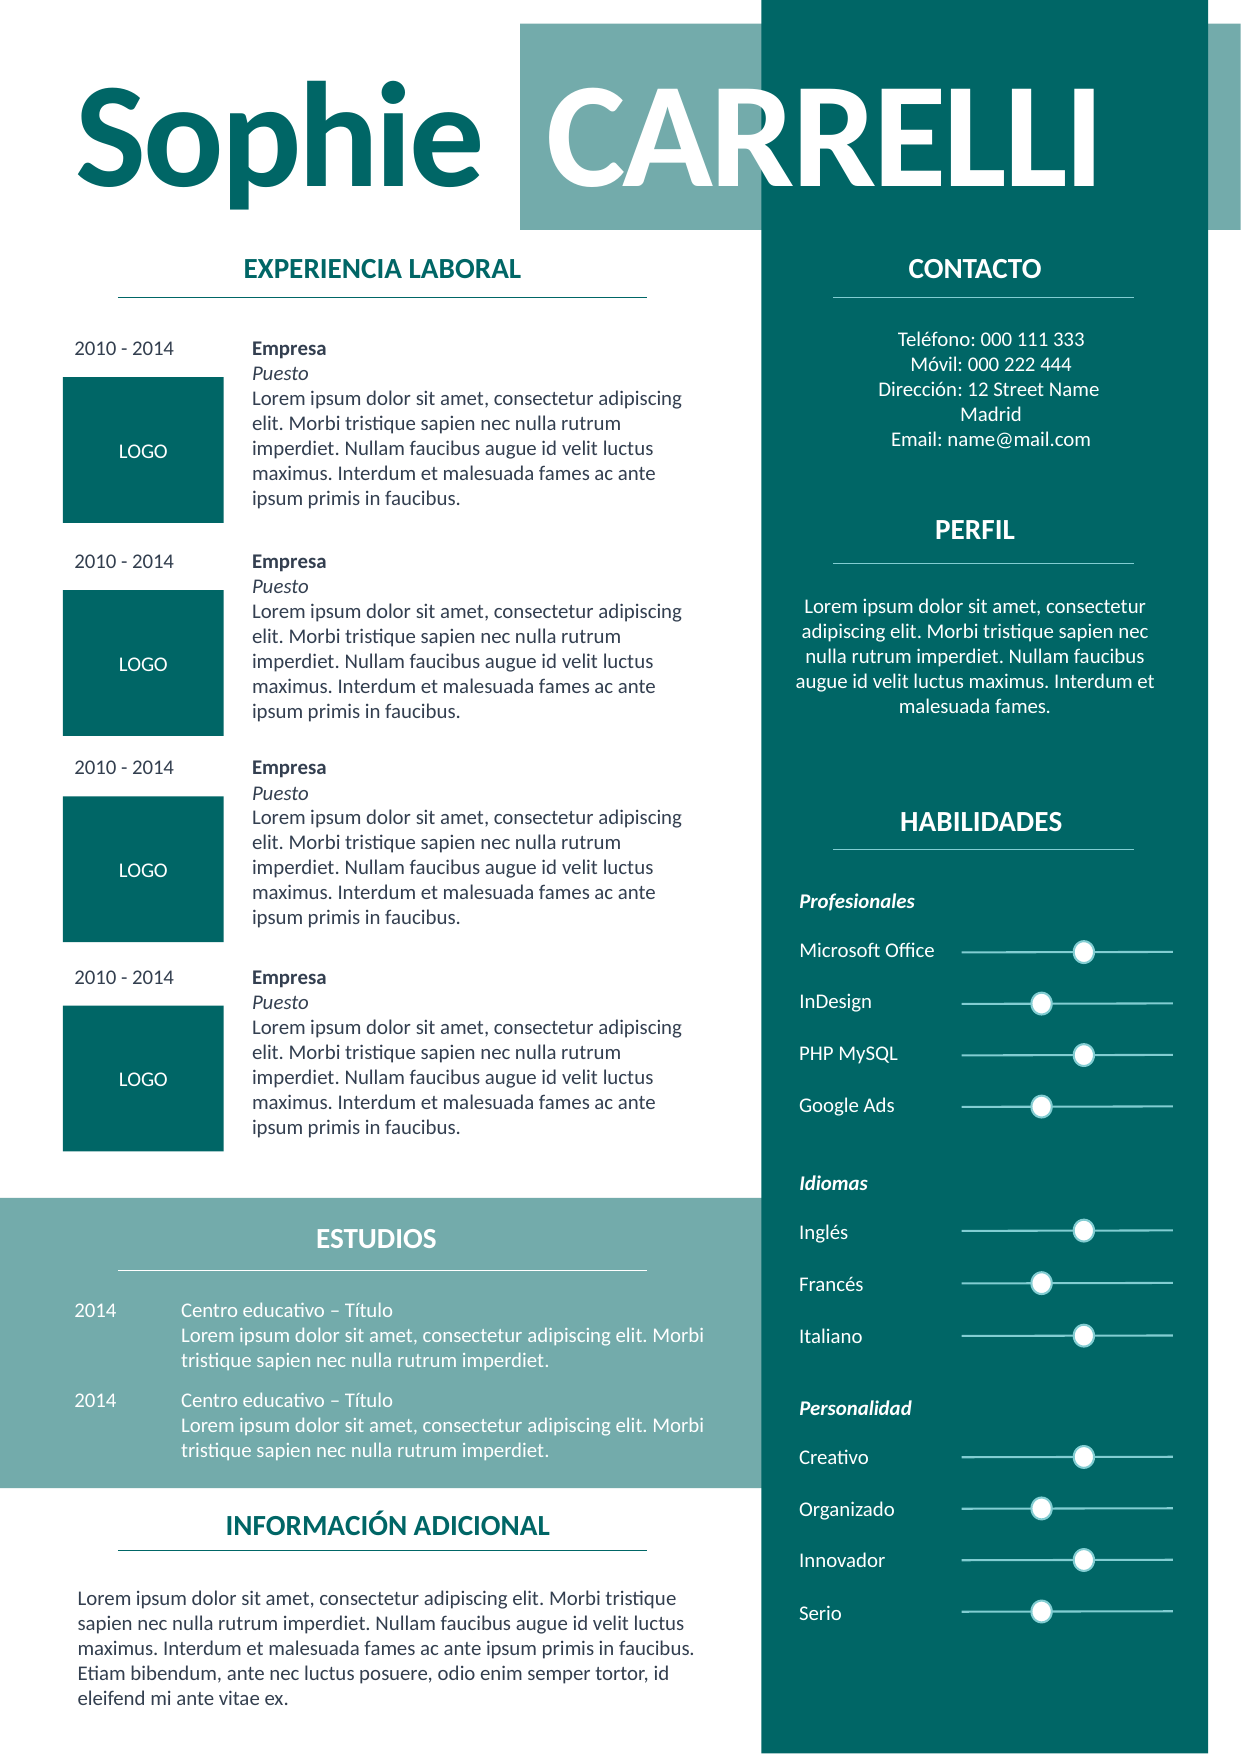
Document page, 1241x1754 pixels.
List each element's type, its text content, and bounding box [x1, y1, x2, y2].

text_box Idiomas [784, 1162, 1232, 1203]
text_box LOGO [62, 796, 224, 943]
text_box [59, 1289, 741, 1471]
text_box [1072, 1056, 1095, 1068]
text_box [1072, 1561, 1095, 1572]
text_box Empresa Puesto Lorem ipsum dolor sit amet, consectetur adipiscing elit. Morbi tristique sapien nec nulla rutrum imperdiet. Nullam faucibus augue id velit luctus maximus. Interdum et malesuada fames ac ante ipsum primis in faucibus. [237, 746, 718, 937]
text_box Organizado [784, 1488, 960, 1528]
text_box [519, 224, 760, 231]
text_box [1072, 1458, 1095, 1469]
text_box [1072, 1323, 1096, 1335]
text_box HABILIDADES [885, 794, 1078, 845]
text_box [1072, 1231, 1096, 1243]
text_box INFORMACIÓN ADICIONAL [210, 1498, 565, 1549]
text_box 2010 - 2014 [59, 540, 237, 581]
text_box Lorem ipsum dolor sit amet, consectetur adipiscing elit. Morbi tristique sapien nec nulla rutrum imperdiet. Nullam faucibus augue id velit luctus maximus. Interdum et malesuada fames ac ante ipsum primis in faucibus. Etiam bibendum, ante nec luctus posuere, odio enim semper tortor, id eleifend mi ante vitae ex. [62, 1577, 718, 1742]
text_box LOGO [62, 589, 224, 736]
text_box Serio [784, 1591, 960, 1632]
text_box [1072, 1336, 1096, 1348]
text_box Creativo [784, 1436, 960, 1477]
text_box Empresa Puesto Lorem ipsum dolor sit amet, consectetur adipiscing elit. Morbi tristique sapien nec nulla rutrum imperdiet. Nullam faucibus augue id velit luctus maximus. Interdum et malesuada fames ac ante ipsum primis in faucibus. [237, 956, 718, 1146]
text_box [1030, 1271, 1053, 1282]
text_box [1072, 1444, 1095, 1456]
text_box Profesionales [784, 879, 1232, 920]
text_box [1030, 1094, 1053, 1106]
text_box Inglés [784, 1211, 960, 1252]
text_box EXPERIENCIA LABORAL [228, 242, 537, 292]
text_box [770, 502, 1180, 727]
text_box Google Ads [784, 1083, 960, 1124]
text_box [1072, 953, 1095, 965]
text_box InDesign [784, 980, 987, 1021]
text_box CONTACTO [893, 242, 1057, 292]
text_box [1030, 1612, 1053, 1624]
text_box [1072, 1548, 1095, 1559]
text_box [519, 22, 760, 28]
text_box Teléfono: 000 111 333 Móvil: 000 222 444 Dirección: 12 Street Name Madrid Email: name@mail.com [784, 318, 1198, 459]
text_box Francés [784, 1263, 960, 1303]
text_box Empresa Puesto Lorem ipsum dolor sit amet, consectetur adipiscing elit. Morbi tristique sapien nec nulla rutrum imperdiet. Nullam faucibus augue id velit luctus maximus. Interdum et malesuada fames ac ante ipsum primis in faucibus. [237, 540, 718, 730]
text_box [1030, 1107, 1053, 1119]
text_box [1030, 1004, 1053, 1016]
text_box [1030, 1284, 1053, 1296]
text_box Empresa Puesto Lorem ipsum dolor sit amet, consectetur adipiscing elit. Morbi tristique sapien nec nulla rutrum imperdiet. Nullam faucibus augue id velit luctus maximus. Interdum et malesuada fames ac ante ipsum primis in faucibus. [237, 327, 718, 518]
text_box [1209, 22, 1241, 231]
text_box Italiano [784, 1314, 960, 1355]
text_box [0, 1197, 760, 1489]
text_box 2010 - 2014 [59, 956, 237, 996]
text_box [1072, 940, 1095, 951]
text_box 2010 - 2014 [59, 746, 237, 787]
text_box Personalidad [784, 1387, 1232, 1428]
text_box Innovador [784, 1539, 960, 1580]
text_box [1030, 1509, 1053, 1521]
text_box Microsoft Office [784, 929, 987, 969]
text_box 2010 - 2014 [59, 327, 237, 368]
text_box [760, 0, 1209, 1754]
text_box LOGO [62, 377, 224, 523]
text_box [1072, 1218, 1096, 1230]
text_box [1030, 991, 1053, 1003]
text_box ESTUDIOS [301, 1211, 452, 1262]
text_box LOGO [62, 1005, 224, 1152]
text_box [1030, 1496, 1053, 1508]
text_box [1072, 1043, 1095, 1054]
text_box [1030, 1599, 1053, 1611]
text_box PHP MySQL [784, 1032, 960, 1073]
text_box Sophie CARRELLI [62, 28, 1118, 224]
